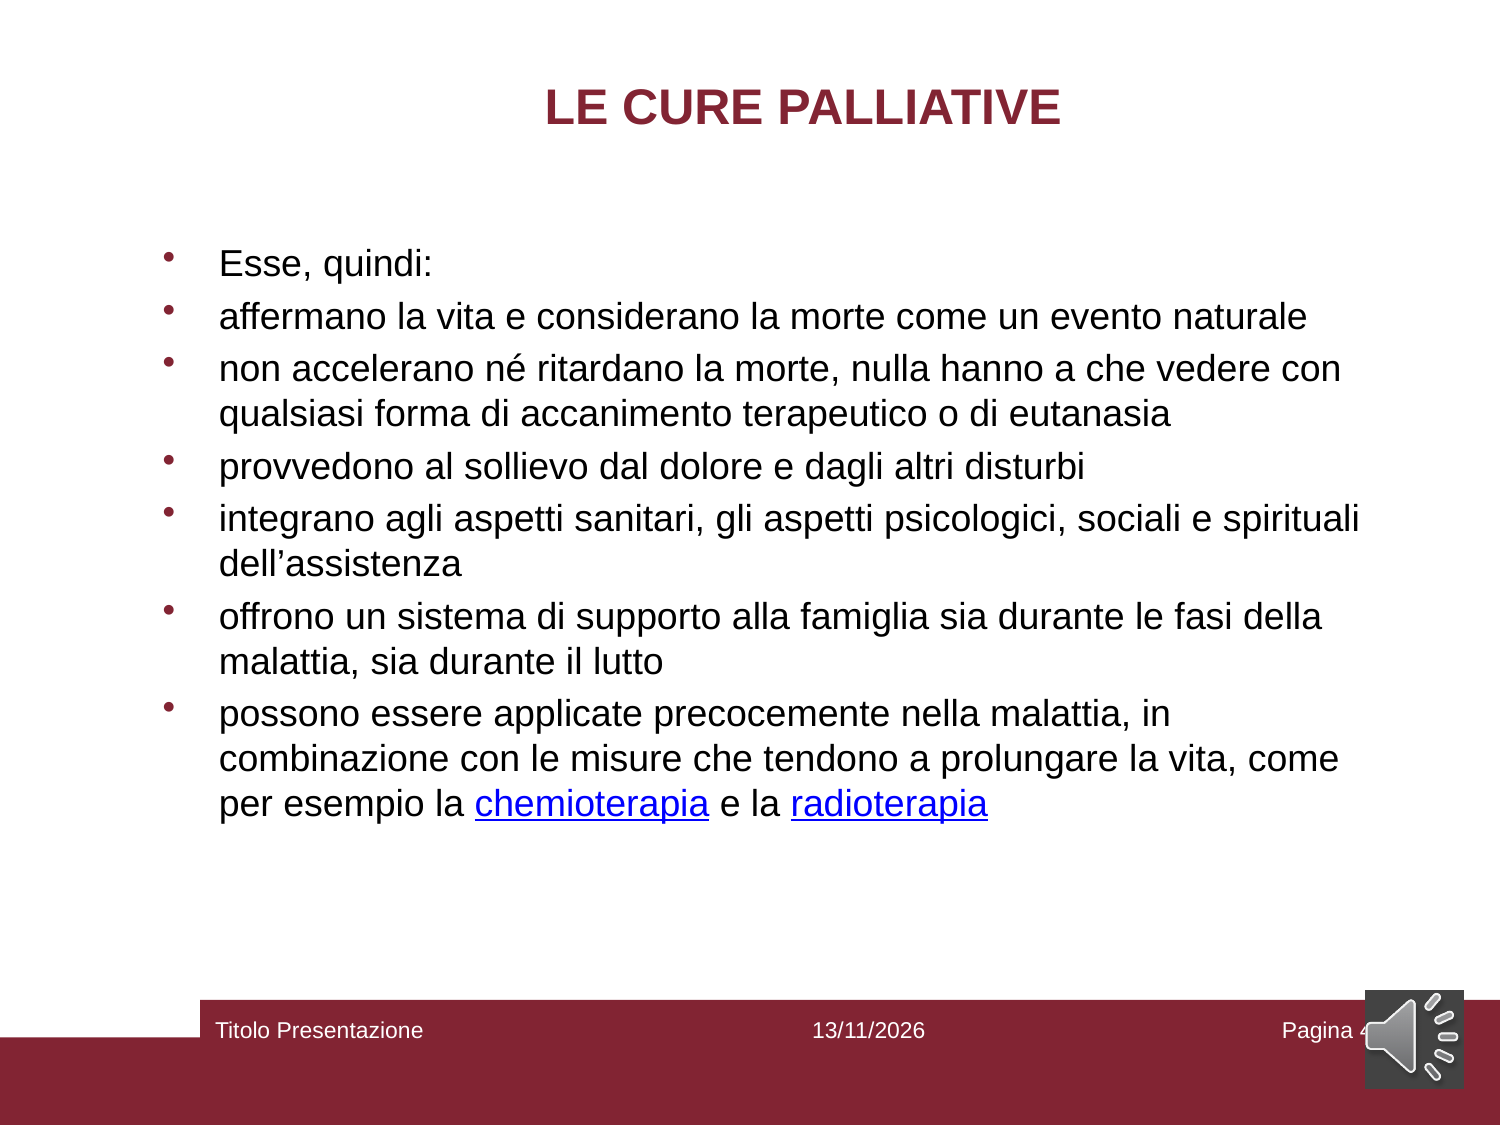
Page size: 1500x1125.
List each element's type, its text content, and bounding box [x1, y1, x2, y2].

title LE CURE PALLIATIVE [182, 66, 1424, 151]
picture [1364, 989, 1465, 1090]
list Esse, quindi: affermano la vita e considerano la morte come un evento naturale non accelerano né ritardano la morte, nulla hanno a che vedere con qualsiasi forma di accanimento terapeutico o di eutanasia provvedono al sollievo dal dolore e dagli altri disturbi integrano agli aspetti sanitari, gli aspetti psicologici, sociali e spirituali dell’assistenza offrono un sistema di supporto alla famiglia sia durante le fasi della malattia, sia durante il lutto possono essere applicate precocemente nella malattia, in combinazione con le misure che tendono a prolungare la vita, come per esempio la chemioterapia e la radioterapia [147, 231, 1388, 907]
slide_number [712, 1008, 1026, 1084]
footer Titolo Presentazione [199, 1008, 676, 1084]
slide_number Pagina 4 [1074, 1008, 1359, 1084]
